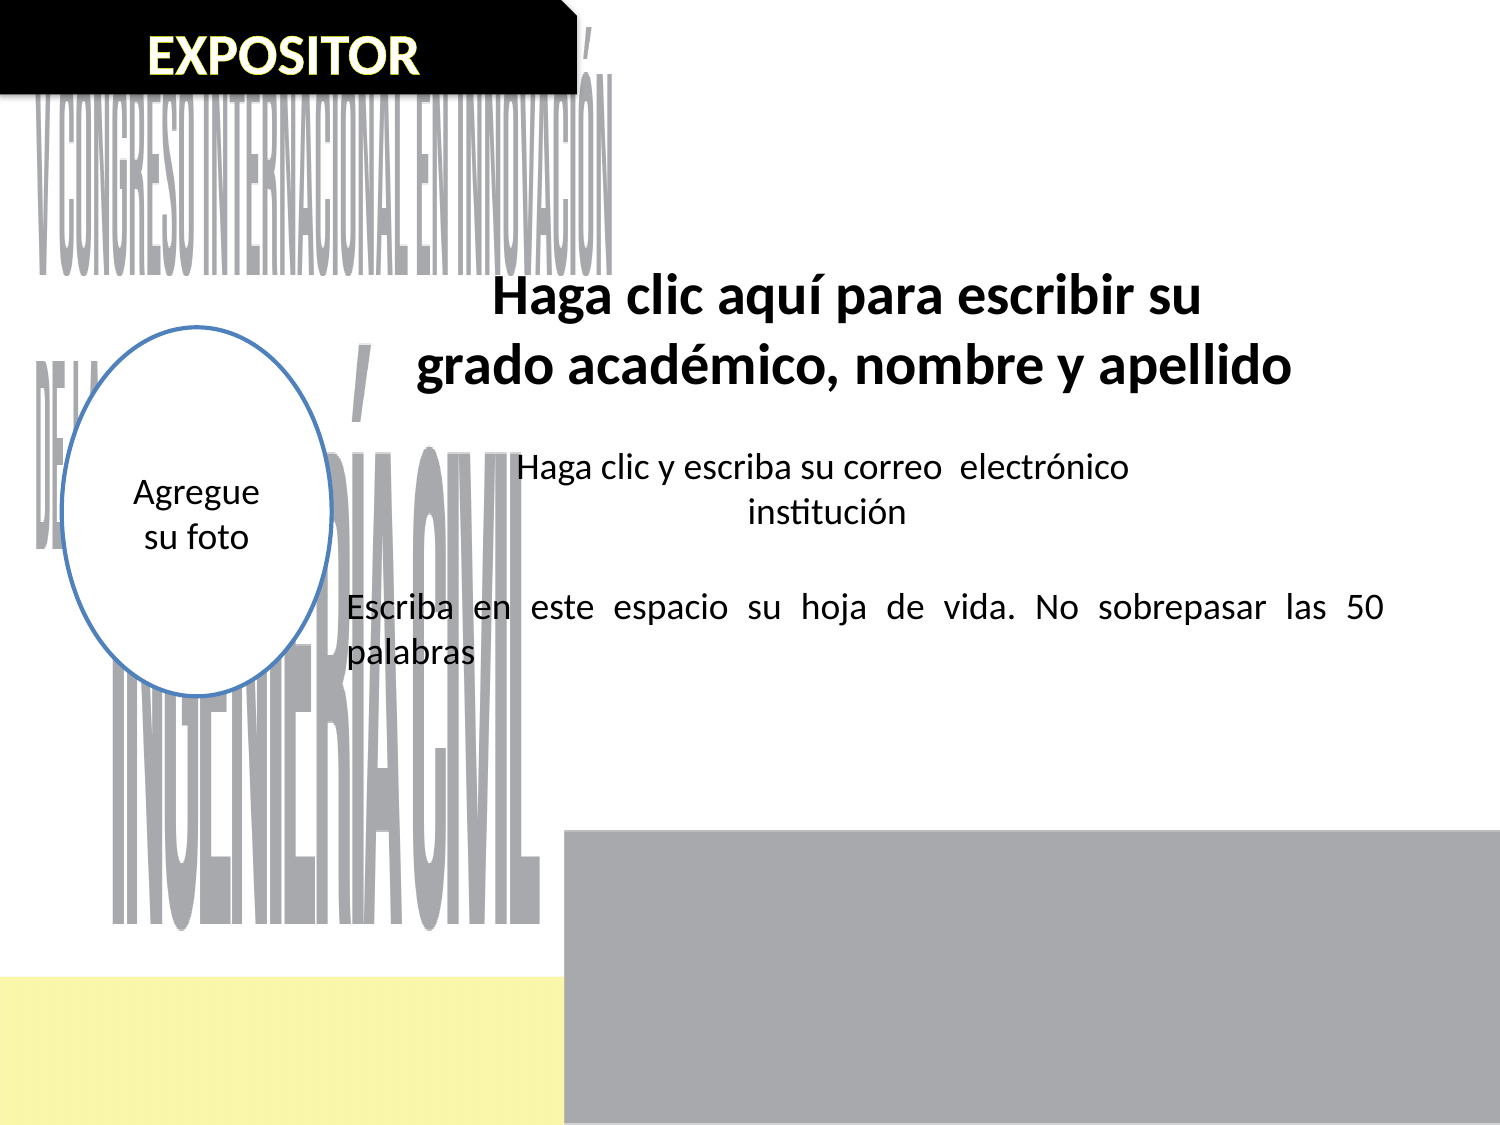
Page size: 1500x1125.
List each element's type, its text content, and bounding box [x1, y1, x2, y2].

text_box Agregue su foto [59, 325, 334, 699]
text_box Haga clic aquí para escribir su grado académico, nombre y apellido [331, 248, 1378, 404]
text_box EXPOSITOR [0, 0, 580, 98]
text_box Haga clic y escriba su correo electrónico institución [376, 434, 1270, 540]
text_box Escriba en este espacio su hoja de vida. No sobrepasar las 50 palabras [331, 574, 1400, 679]
